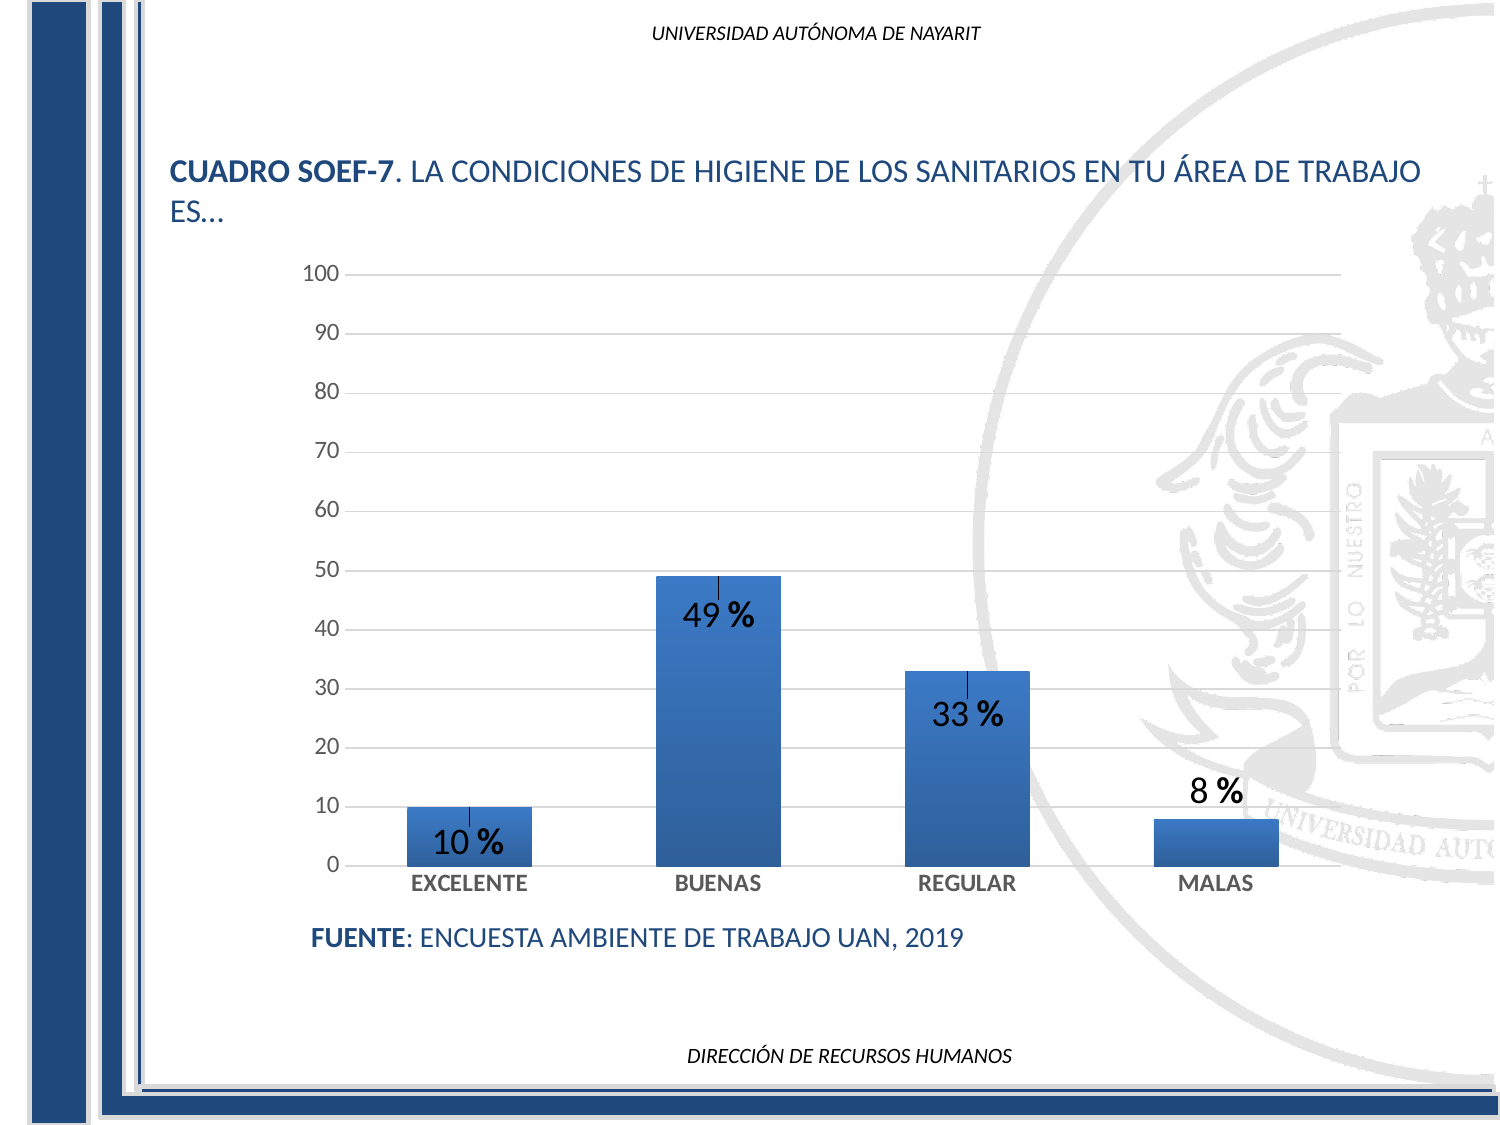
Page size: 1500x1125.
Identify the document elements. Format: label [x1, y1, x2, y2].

chart [279, 249, 1363, 911]
text_box [29, 0, 1500, 1125]
